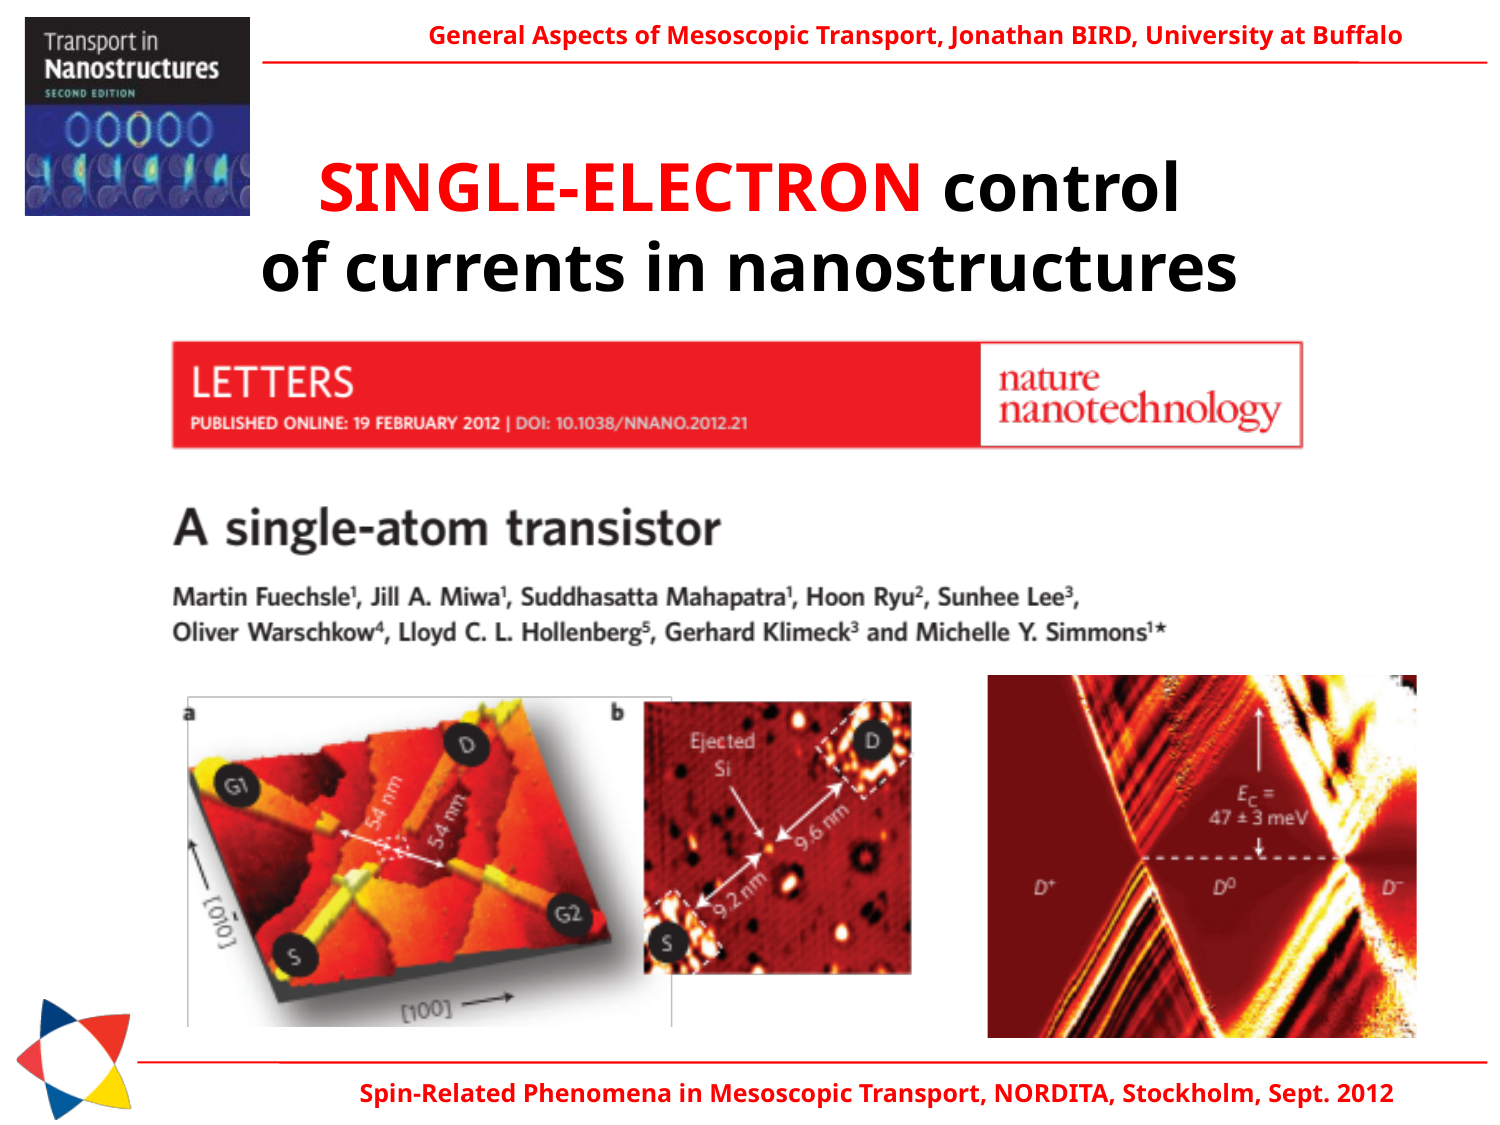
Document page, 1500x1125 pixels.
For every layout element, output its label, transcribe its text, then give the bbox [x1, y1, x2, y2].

picture [24, 17, 250, 137]
picture [16, 999, 138, 1120]
picture [162, 685, 926, 1027]
picture [167, 337, 1308, 650]
text_box SINGLE-ELECTRON control of currents in nanostructures [24, 137, 1475, 313]
picture [987, 674, 1417, 1038]
